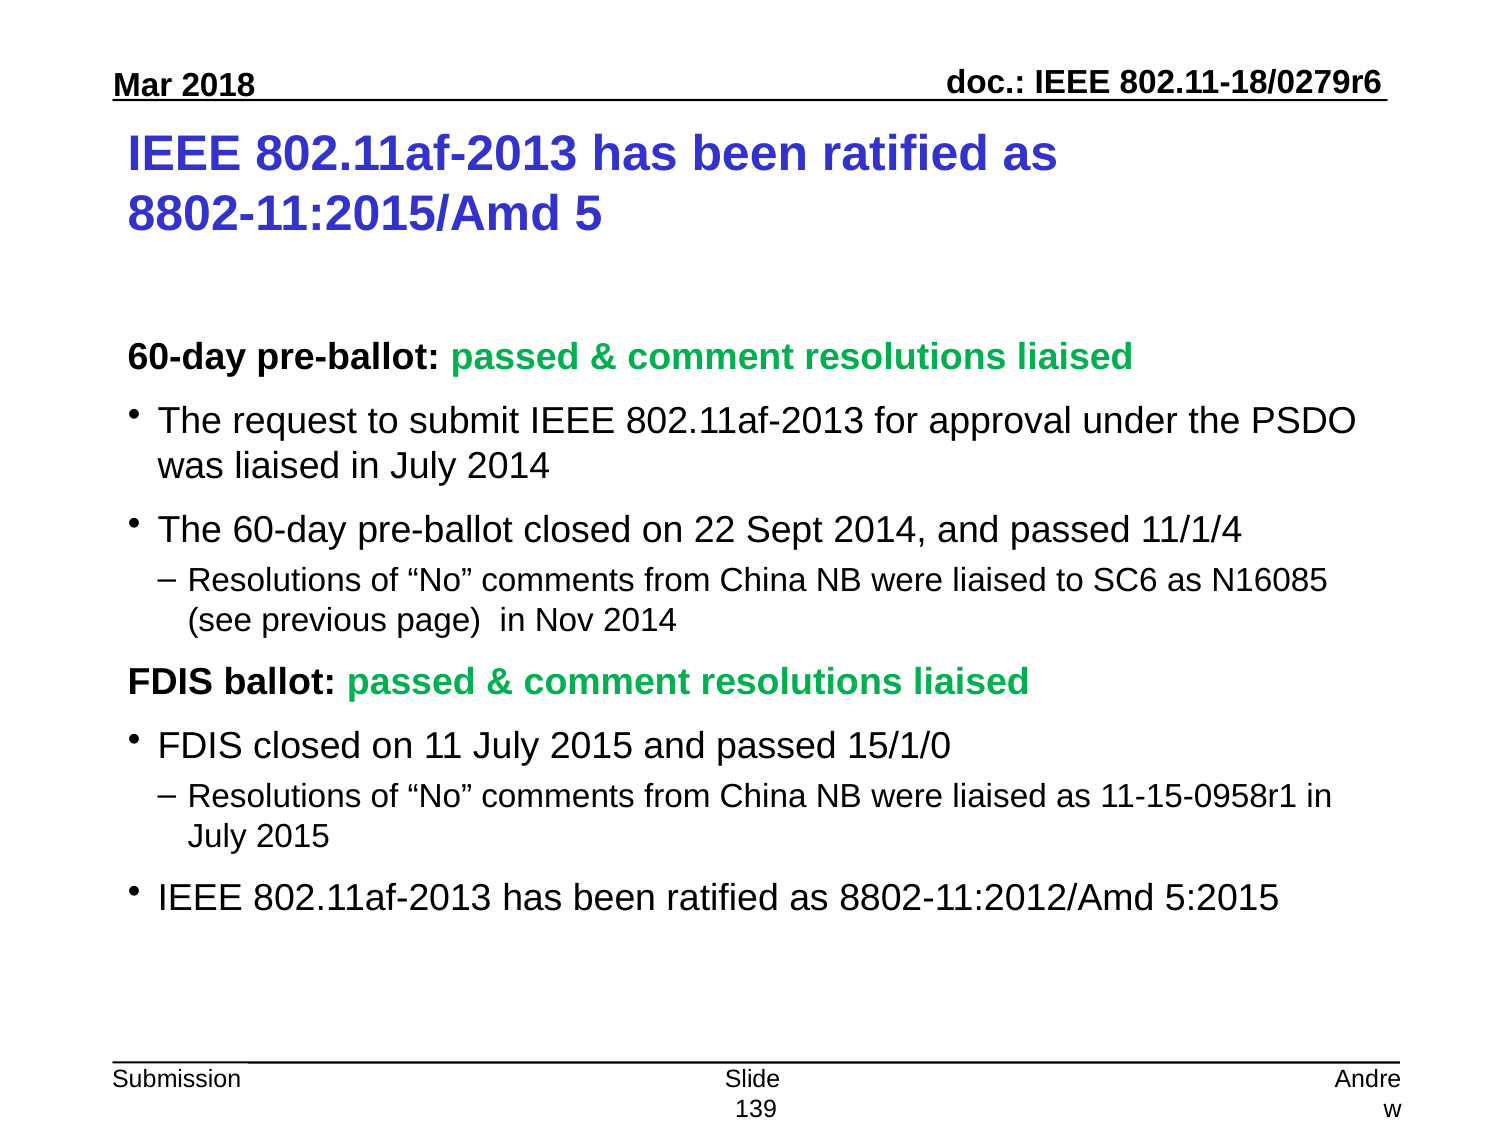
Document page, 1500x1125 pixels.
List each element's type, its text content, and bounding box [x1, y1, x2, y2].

footer Andrew Myles, Cisco [1320, 1061, 1402, 1093]
title IEEE 802.11af-2013 has been ratified as 8802-11:2015/Amd 5 [112, 112, 1475, 288]
slide_number Slide 139 [709, 1061, 803, 1093]
list 60-day pre-ballot: passed & comment resolutions liaised The request to submit IEEE 802.11af-2013 for approval under the PSDO was liaised in July 2014 The 60-day pre-ballot closed on 22 Sept 2014, and passed 11/1/4 Resolutions of “No” comments from China NB were liaised to SC6 as N16085 (see previous page) in Nov 2014 FDIS ballot: passed & comment resolutions liaised FDIS closed on 11 July 2015 and passed 15/1/0 Resolutions of “No” comments from China NB were liaised as 11-15-0958r1 in July 2015 IEEE 802.11af-2013 has been ratified as 8802-11:2012/Amd 5:2015 [112, 324, 1388, 1000]
